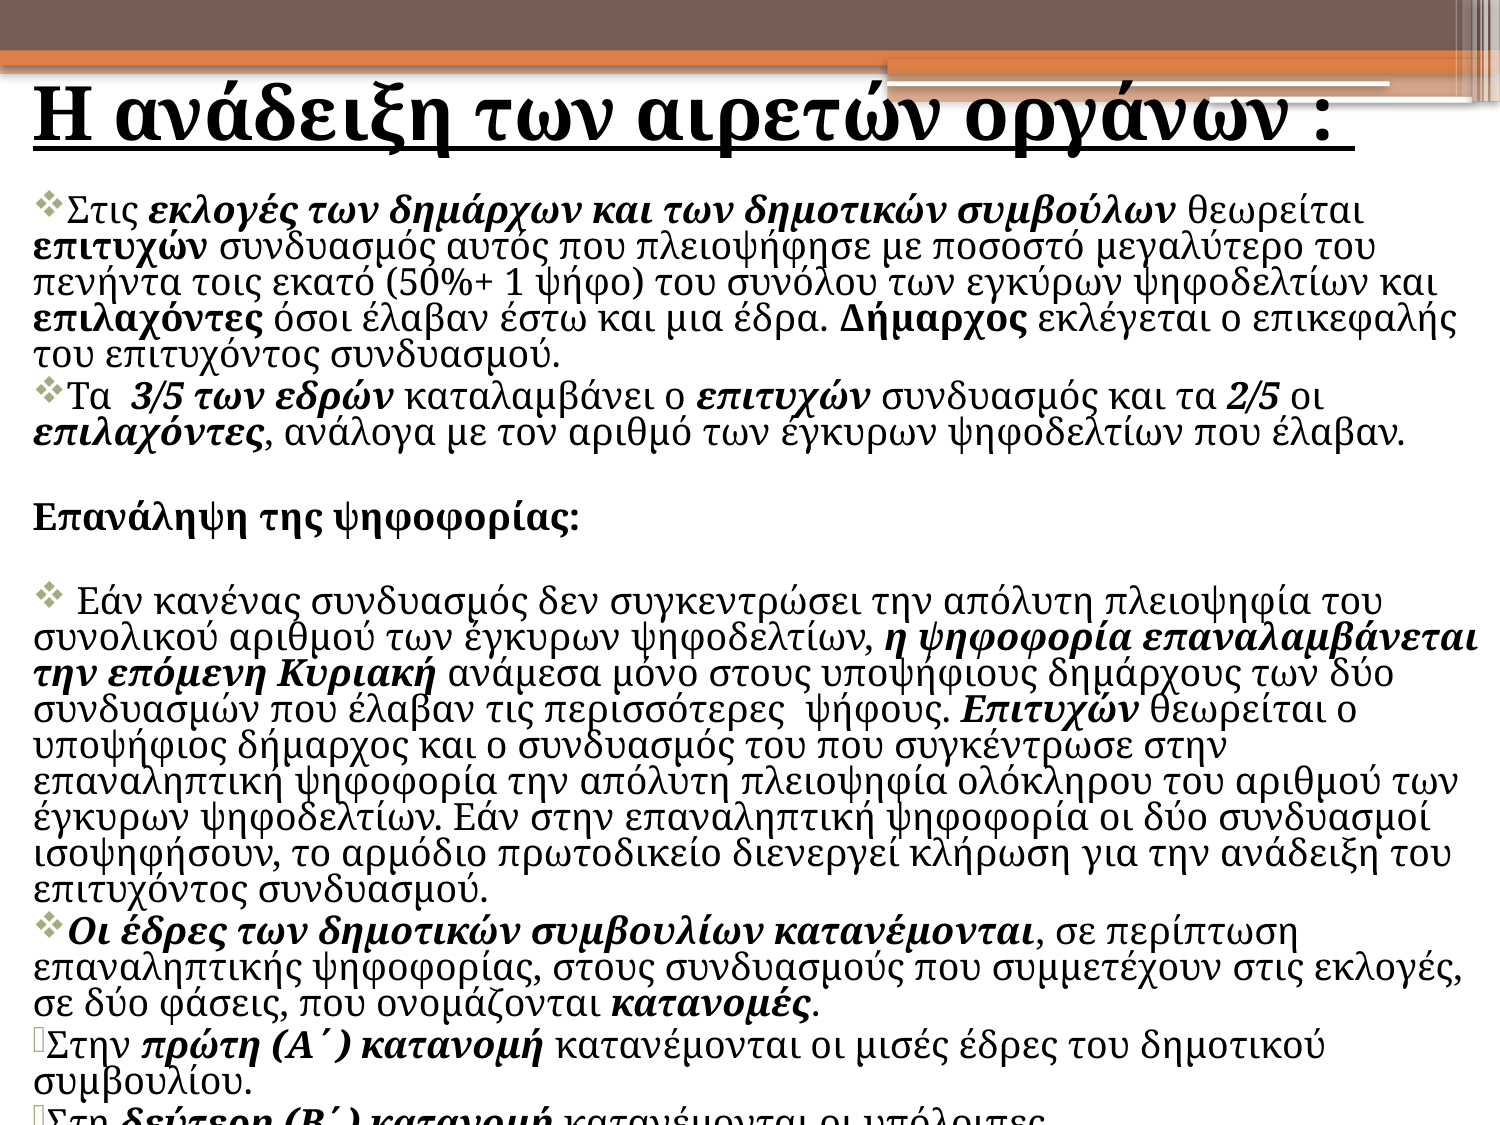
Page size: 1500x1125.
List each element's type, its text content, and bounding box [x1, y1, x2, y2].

list Η ανάδειξη των αιρετών οργάνων : Στις εκλογές των δημάρχων και των δημοτικών συμβούλων θεωρείται επιτυχών συνδυασμός αυτός που πλειοψήφησε με ποσοστό μεγαλύτερο του πενήντα τοις εκατό (50%+ 1 ψήφο) του συνόλου των εγκύρων ψηφοδελτίων και επιλαχόντες όσοι έλαβαν έστω και μια έδρα. Δήμαρχος εκλέγεται ο επικεφαλής του επιτυχόντος συνδυασμού. Τα 3/5 των εδρών καταλαμβάνει ο επιτυχών συνδυασμός και τα 2/5 οι επιλαχόντες, ανάλογα με τον αριθμό των έγκυρων ψηφοδελτίων που έλαβαν. Επανάληψη της ψηφοφορίας: Εάν κανένας συνδυασμός δεν συγκεντρώσει την απόλυτη πλειοψηφία του συνολικού αριθμού των έγκυρων ψηφοδελτίων, η ψηφοφορία επαναλαμβάνεται την επόμενη Κυριακή ανάμεσα μόνο στους υποψήφιους δημάρχους των δύο συνδυασμών που έλαβαν τις περισσότερες ψήφους. Επιτυχών θεωρείται ο υποψήφιος δήμαρχος και ο συνδυασμός του που συγκέντρωσε στην επαναληπτική ψηφοφορία την απόλυτη πλειοψηφία ολόκληρου του αριθμού των έγκυρων ψηφοδελτίων. Εάν στην επαναληπτική ψηφοφορία οι δύο συνδυασμοί ισοψηφήσουν, το αρμόδιο πρωτοδικείο διενεργεί κλήρωση για την ανάδειξη του επιτυχόντος συνδυασμού. Οι έδρες των δημοτικών συμβουλίων κατανέμονται, σε περίπτωση επαναληπτικής ψηφοφορίας, στους συνδυασμούς που συμμετέχουν στις εκλογές, σε δύο φάσεις, που ονομάζονται κατανομές. Στην πρώτη (Α΄) κατανομή κατανέμονται οι μισές έδρες του δημοτικού συμβουλίου. Στη δεύτερη (Β΄) κατανομή κατανέμονται οι υπόλοιπες. [0, 74, 1500, 1125]
